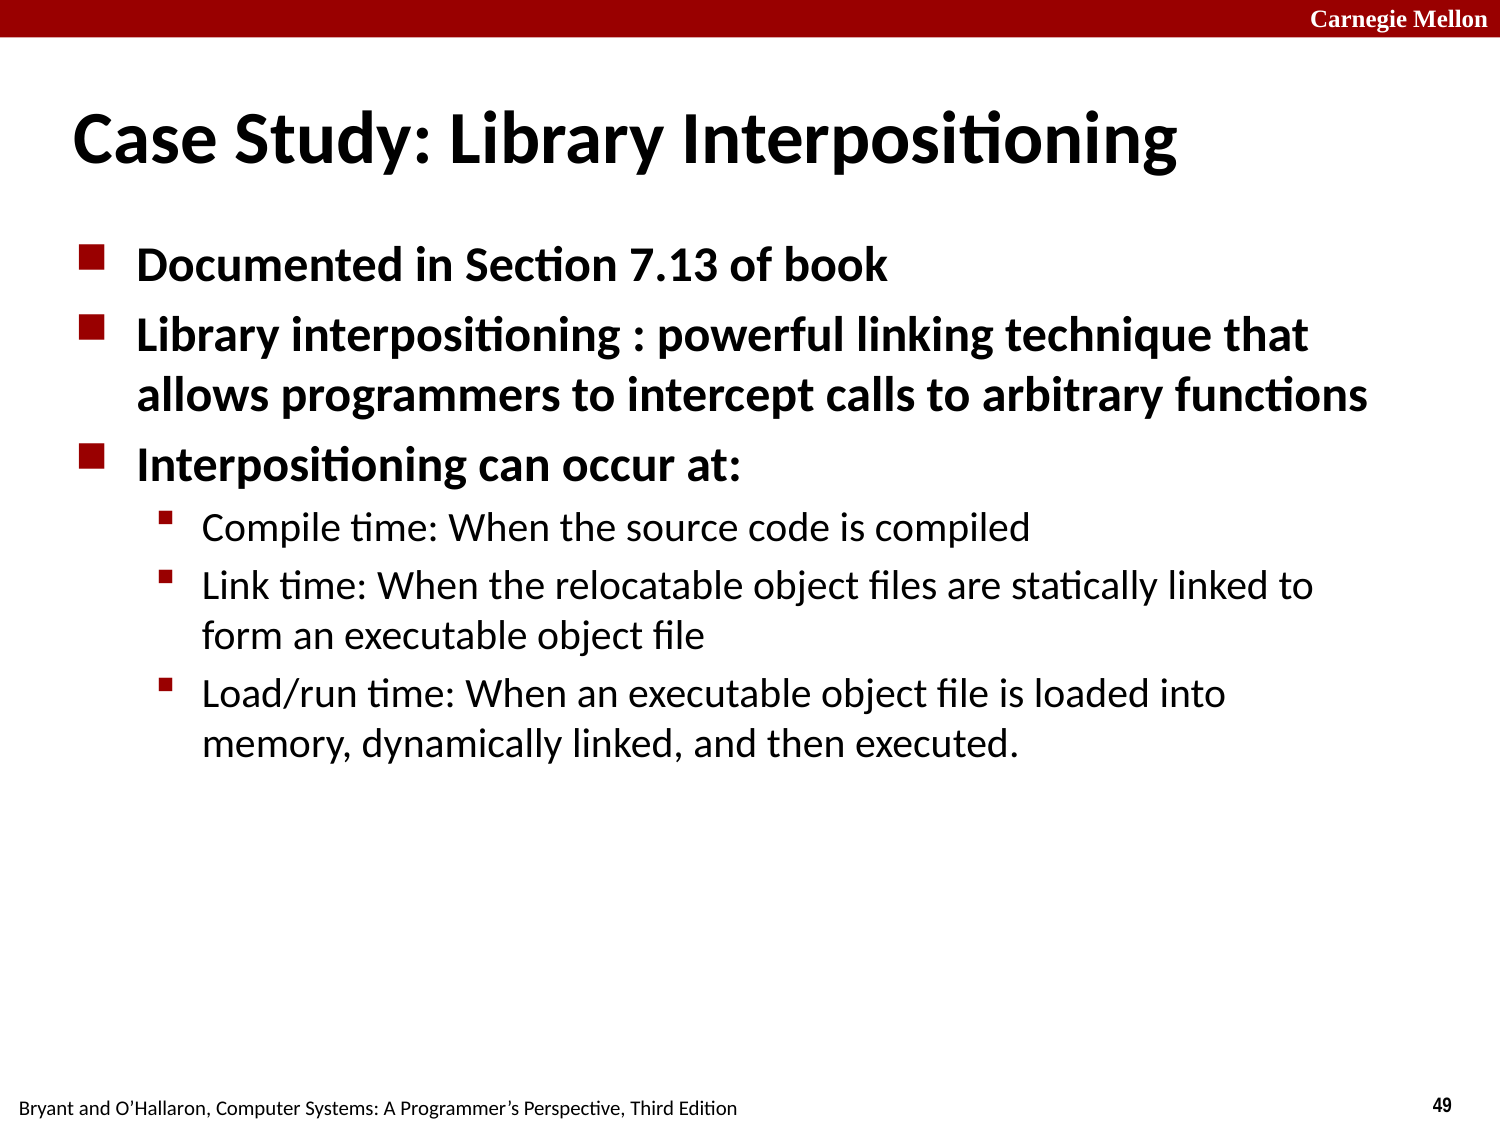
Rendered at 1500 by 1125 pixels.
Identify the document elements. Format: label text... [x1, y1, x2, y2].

title Case Study: Library Interpositioning [58, 71, 1305, 197]
list Documented in Section 7.13 of book Library interpositioning : powerful linking technique that allows programmers to intercept calls to arbitrary functions Interpositioning can occur at: Compile time: When the source code is compiled Link time: When the relocatable object files are statically linked to form an executable object file Load/run time: When an executable object file is loaded into memory, dynamically linked, and then executed. [64, 223, 1401, 1040]
